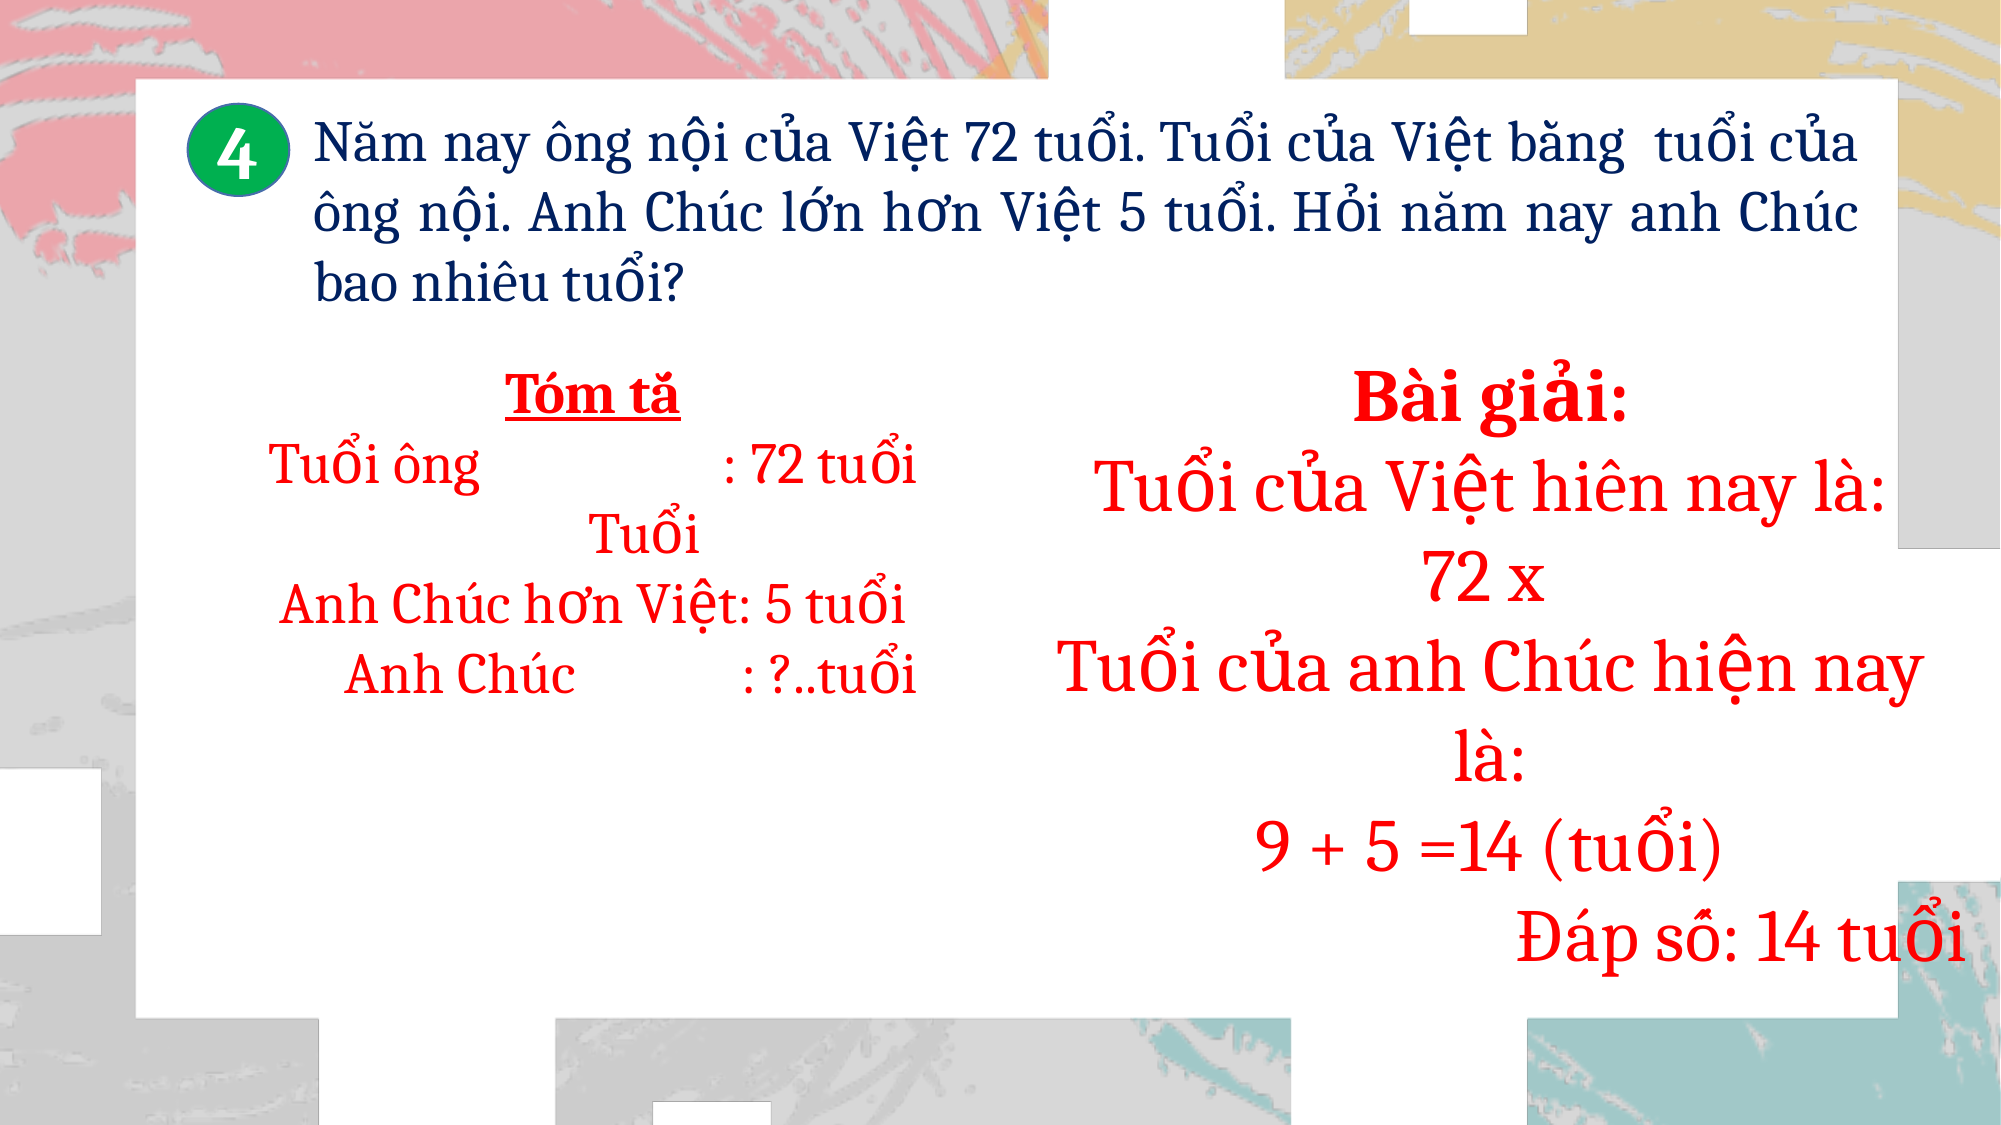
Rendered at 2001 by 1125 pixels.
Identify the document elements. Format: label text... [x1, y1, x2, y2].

text_box 4 [186, 102, 291, 197]
picture [0, 0, 2001, 1125]
